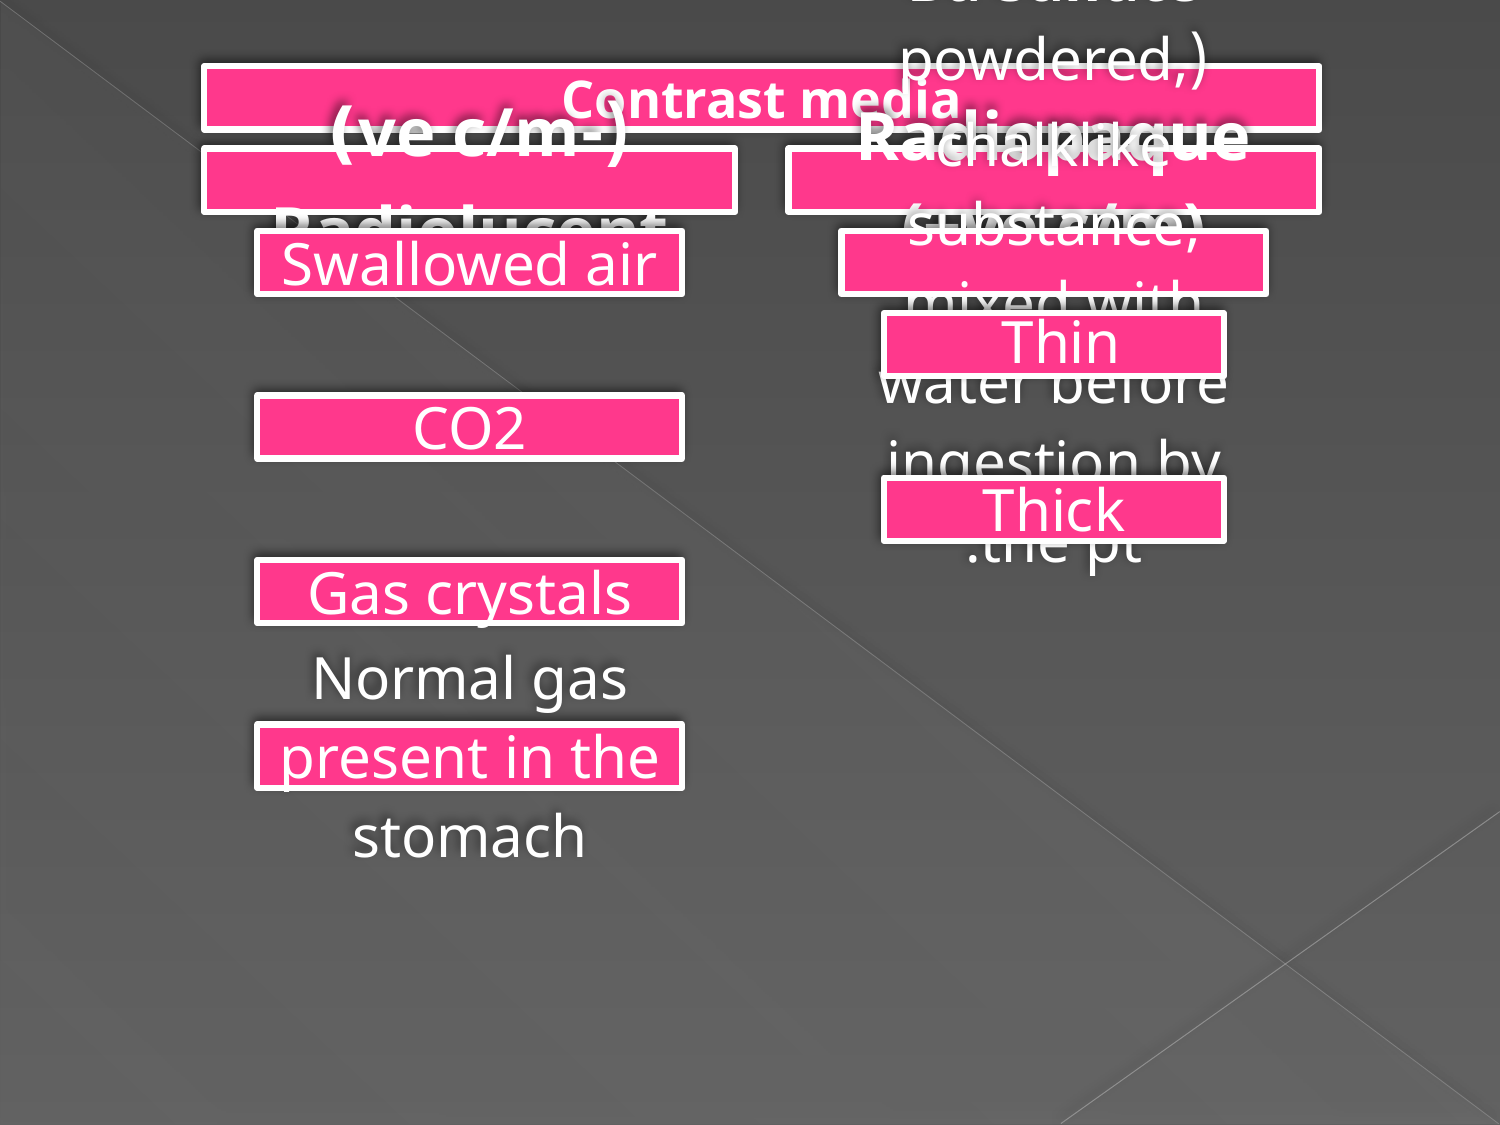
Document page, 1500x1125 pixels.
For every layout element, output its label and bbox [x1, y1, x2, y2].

text_box [64, 66, 1459, 953]
